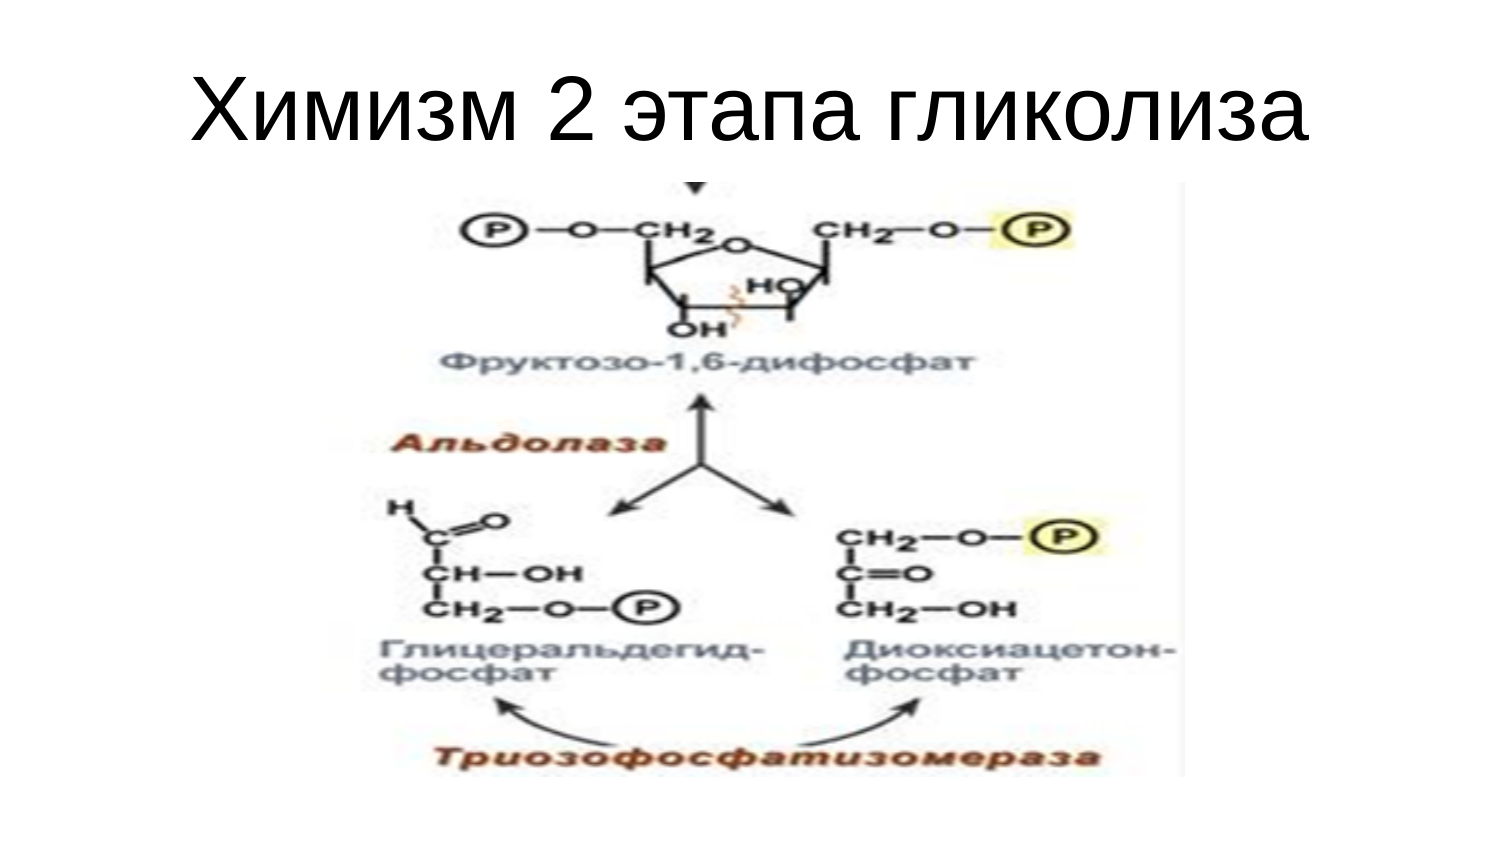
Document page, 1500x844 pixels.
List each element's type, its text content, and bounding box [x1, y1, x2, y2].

picture [262, 182, 1185, 777]
title Химизм 2 этапа гликолиза [75, 33, 1425, 175]
